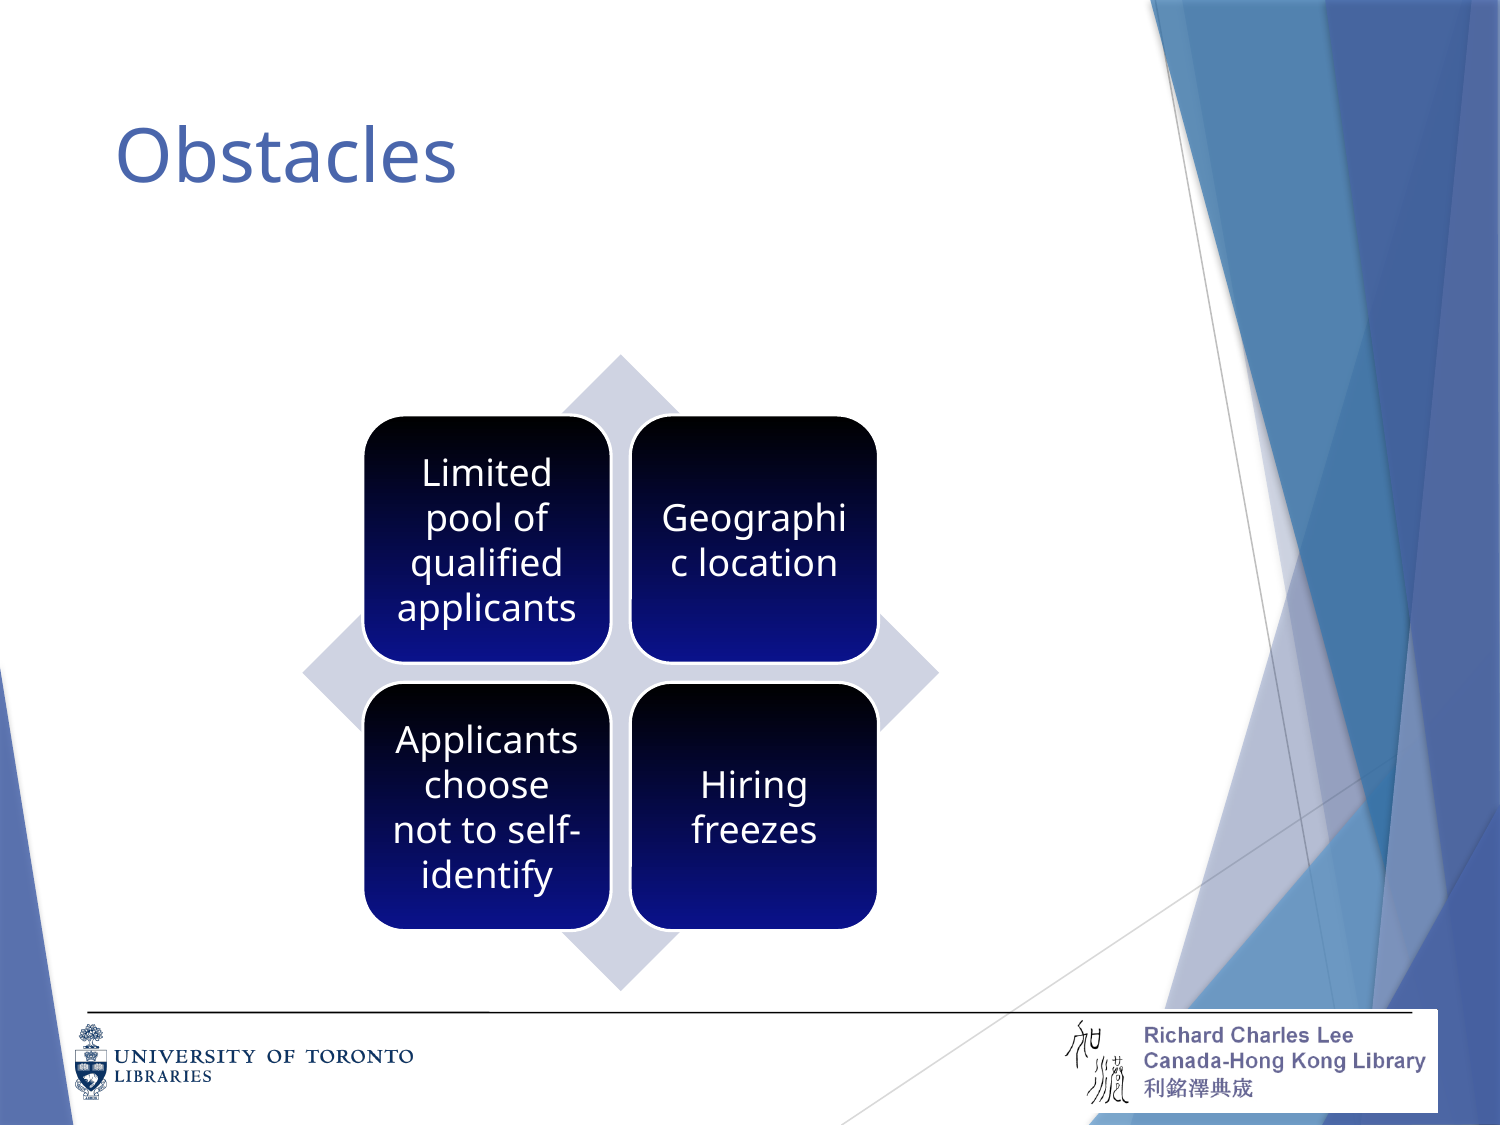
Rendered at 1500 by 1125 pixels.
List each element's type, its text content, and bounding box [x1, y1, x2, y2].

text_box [74, 1009, 1438, 1113]
title Obstacles [99, 99, 1142, 317]
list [99, 353, 1142, 992]
